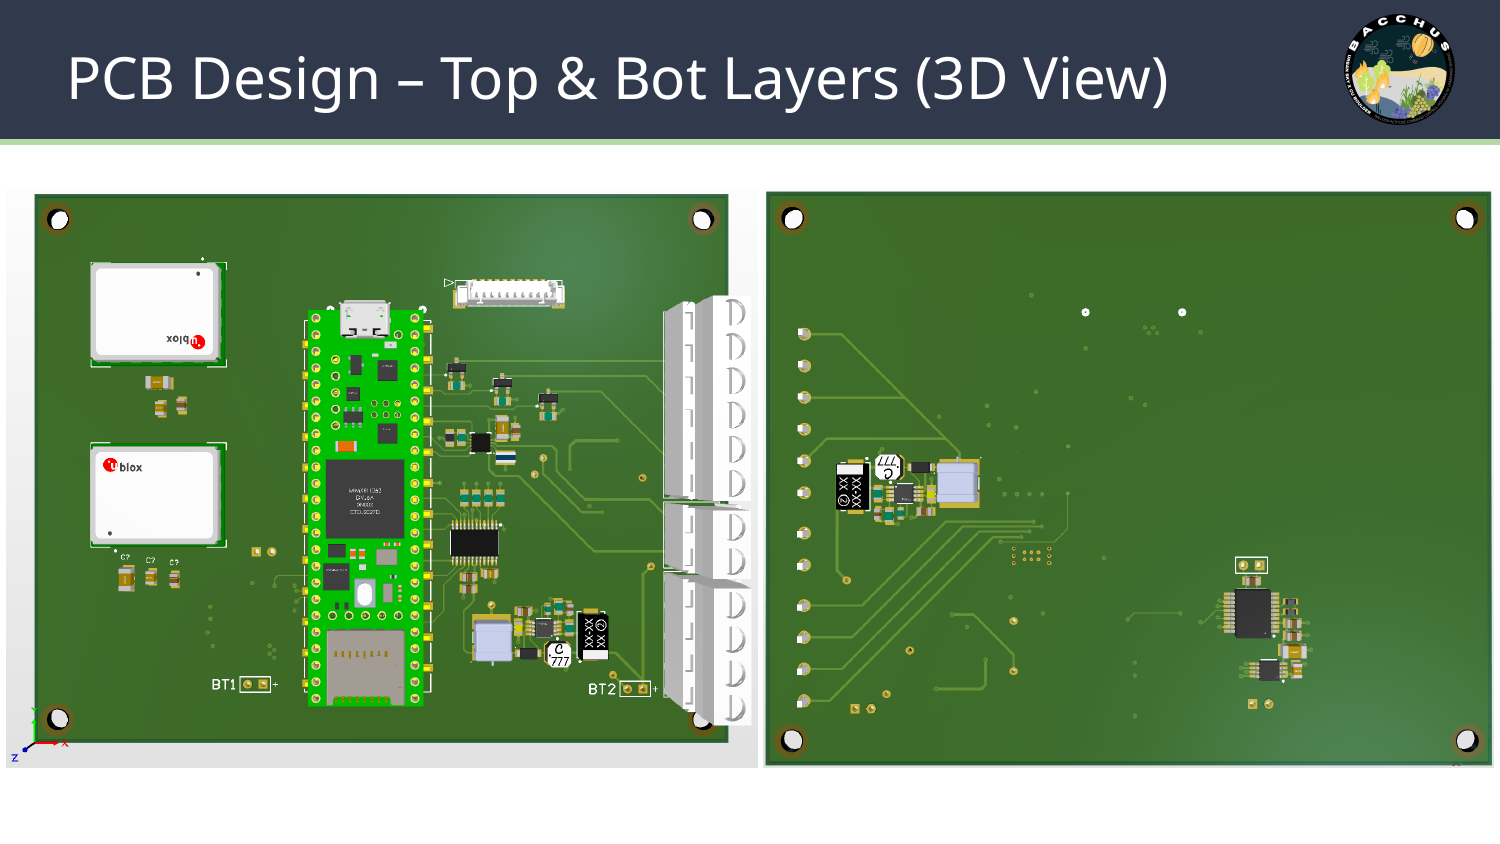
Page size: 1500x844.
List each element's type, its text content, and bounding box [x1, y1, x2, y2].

title PCB Design – Top & Bot Layers (3D View) [51, 26, 1449, 129]
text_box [6, 188, 1494, 768]
picture [1344, 14, 1455, 125]
